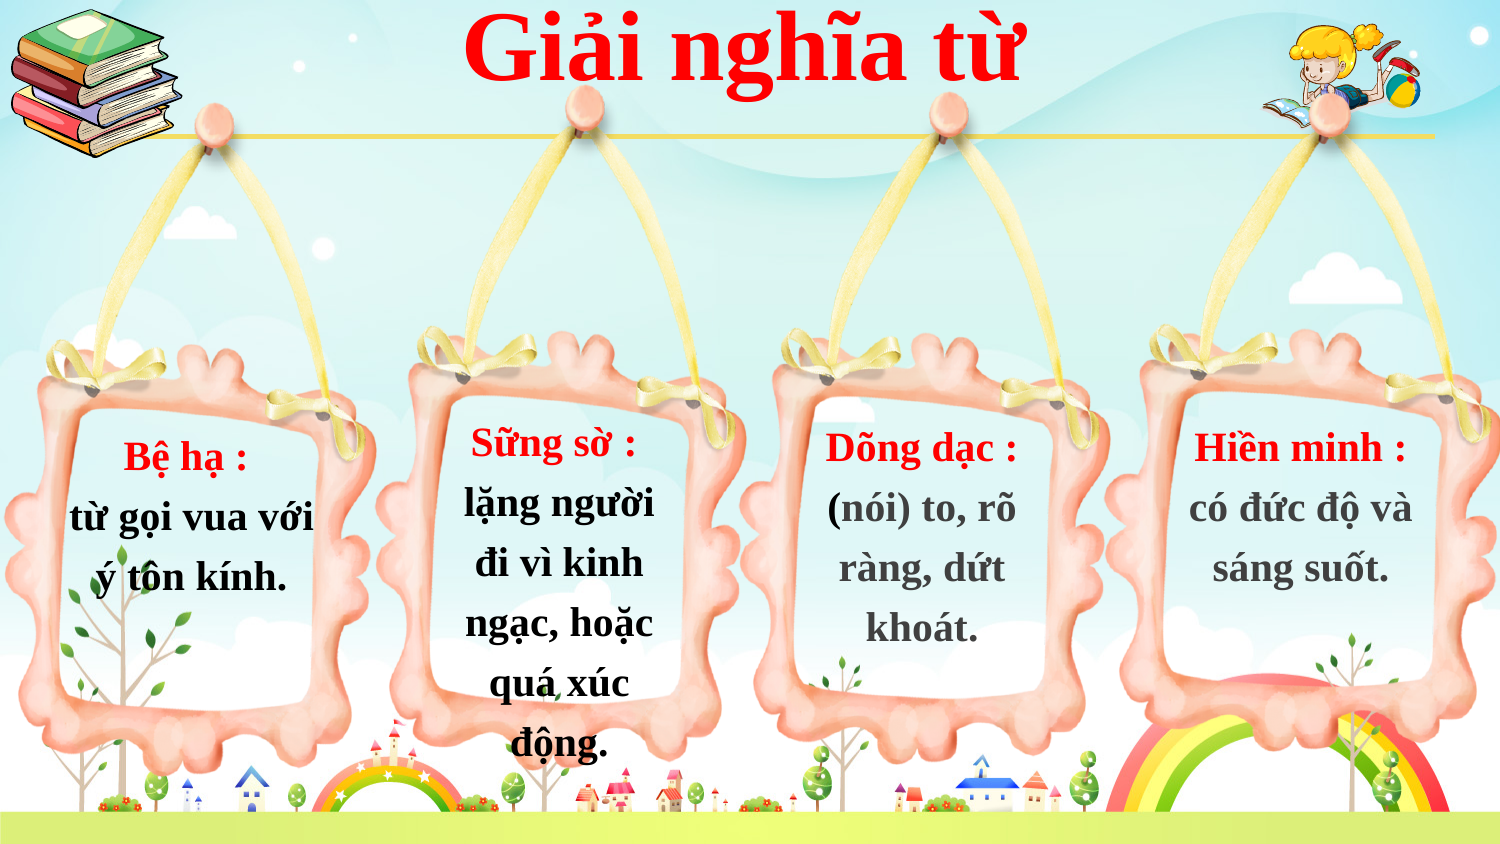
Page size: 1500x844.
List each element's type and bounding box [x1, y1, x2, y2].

text_box [1103, 91, 1500, 753]
text_box [2, 102, 370, 777]
picture [1309, 83, 1320, 91]
text_box [373, 84, 762, 771]
text_box [446, 0, 975, 84]
picture [0, 0, 1500, 844]
text_box [737, 91, 1126, 766]
picture [1384, 67, 1409, 91]
picture [772, 0, 1500, 91]
